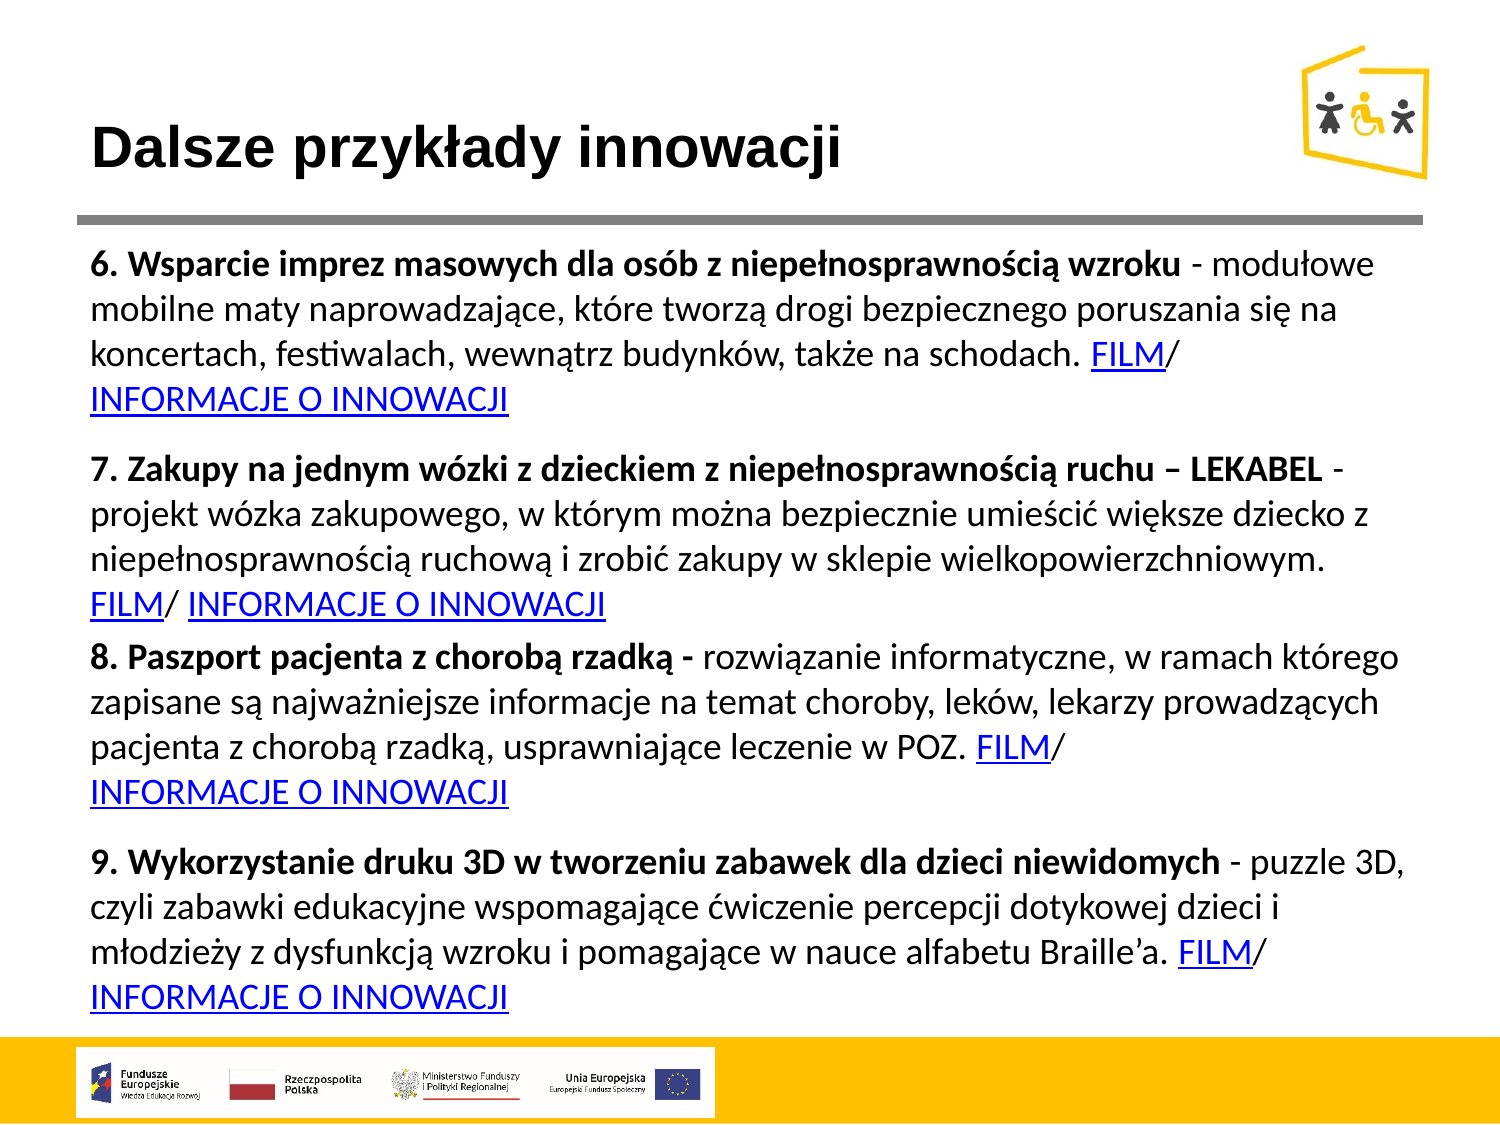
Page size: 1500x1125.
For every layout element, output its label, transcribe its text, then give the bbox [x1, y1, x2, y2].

picture [1281, 42, 1447, 185]
list 6. Wsparcie imprez masowych dla osób z niepełnosprawnością wzroku - modułowe mobilne maty naprowadzające, które tworzą drogi bezpiecznego poruszania się na koncertach, festiwalach, wewnątrz budynków, także na schodach. FILM/ INFORMACJE O INNOWACJI 7. Zakupy na jednym wózki z dzieckiem z niepełnosprawnością ruchu – LEKABEL - projekt wózka zakupowego, w którym można bezpiecznie umieścić większe dziecko z niepełnosprawnością ruchową i zrobić zakupy w sklepie wielkopowierzchniowym. FILM/ INFORMACJE O INNOWACJI 8. Paszport pacjenta z chorobą rzadką - rozwiązanie informatyczne, w ramach którego zapisane są najważniejsze informacje na temat choroby, leków, lekarzy prowadzących pacjenta z chorobą rzadką, usprawniające leczenie w POZ. FILM/ INFORMACJE O INNOWACJI 9. Wykorzystanie druku 3D w tworzeniu zabawek dla dzieci niewidomych - puzzle 3D, czyli zabawki edukacyjne wspomagające ćwiczenie percepcji dotykowej dzieci i młodzieży z dysfunkcją wzroku i pomagające w nauce alfabetu Braille’a. FILM/ INFORMACJE O INNOWACJI [75, 231, 1424, 846]
title Dalsze przykłady innowacji [76, 101, 1282, 231]
picture [76, 1047, 715, 1118]
